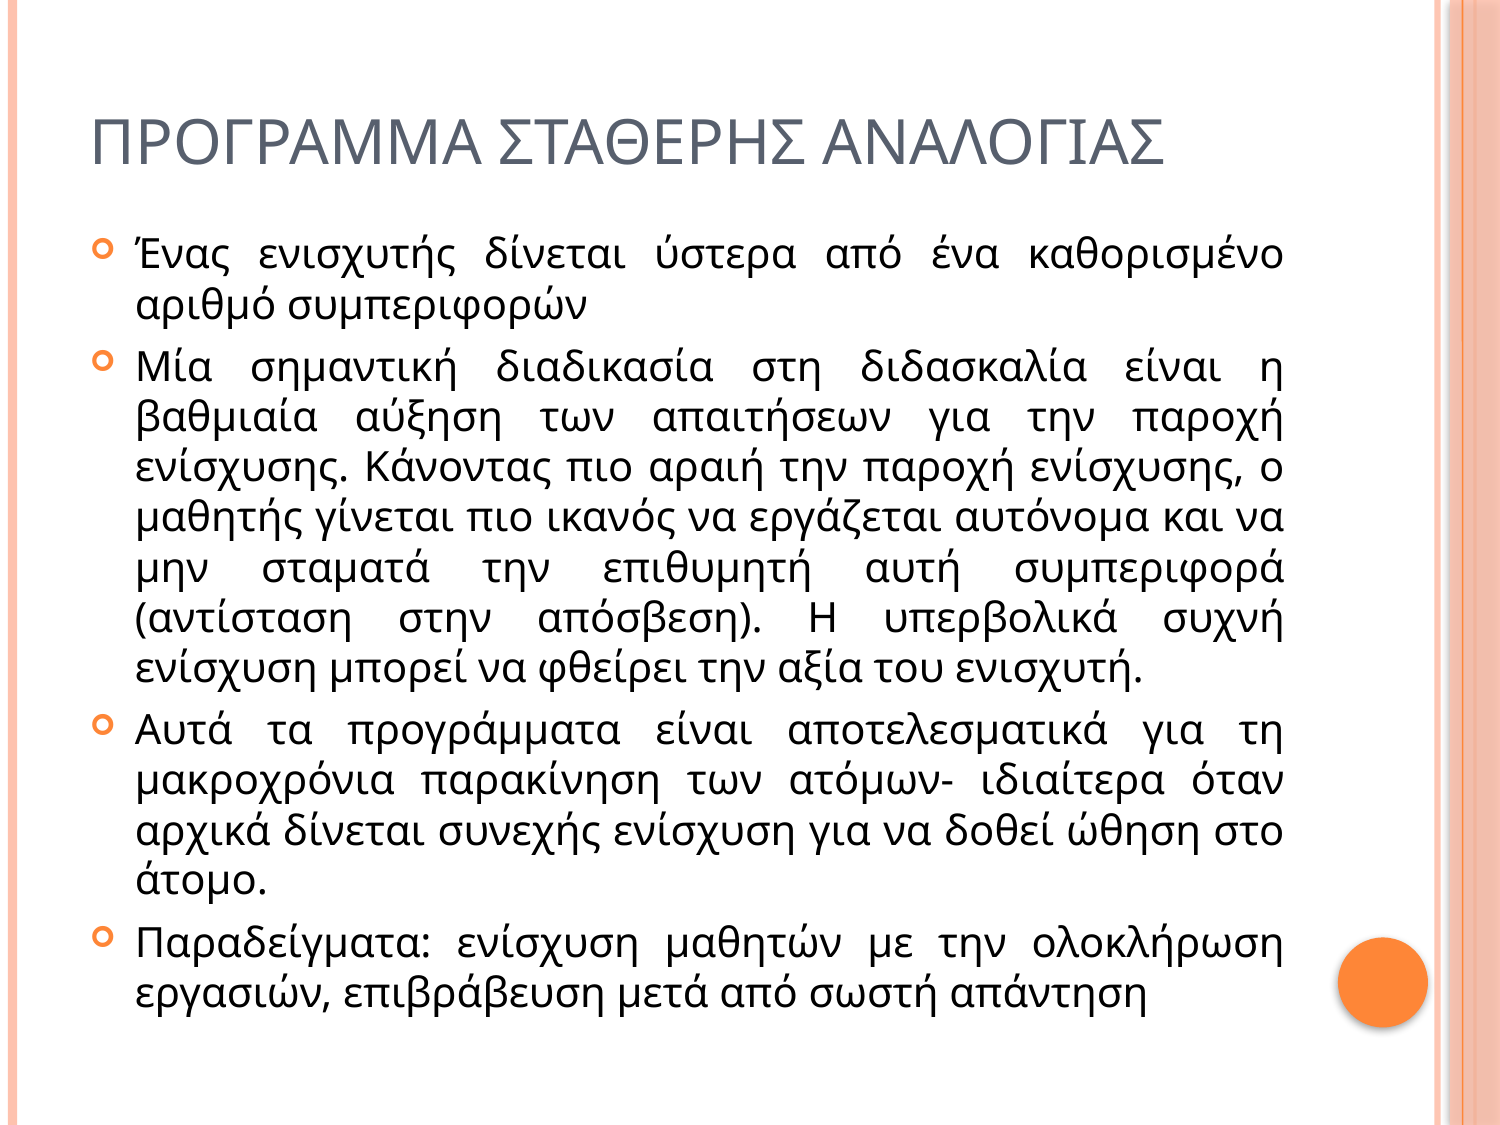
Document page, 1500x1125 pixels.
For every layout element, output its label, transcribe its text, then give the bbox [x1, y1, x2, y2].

title Προγραμμα σταθερησ αναλογιασ [75, 45, 1300, 185]
list Ένας ενισχυτής δίνεται ύστερα από ένα καθορισμένο αριθμό συμπεριφορών Μία σημαντική διαδικασία στη διδασκαλία είναι η βαθμιαία αύξηση των απαιτήσεων για την παροχή ενίσχυσης. Κάνοντας πιο αραιή την παροχή ενίσχυσης, ο μαθητής γίνεται πιο ικανός να εργάζεται αυτόνομα και να μην σταματά την επιθυμητή αυτή συμπεριφορά (αντίσταση στην απόσβεση). Η υπερβολικά συχνή ενίσχυση μπορεί να φθείρει την αξία του ενισχυτή. Αυτά τα προγράμματα είναι αποτελεσματικά για τη μακροχρόνια παρακίνηση των ατόμων- ιδιαίτερα όταν αρχικά δίνεται συνεχής ενίσχυση για να δοθεί ώθηση στο άτομο. Παραδείγματα: ενίσχυση μαθητών με την ολοκλήρωση εργασιών, επιβράβευση μετά από σωστή απάντηση [75, 219, 1300, 1062]
